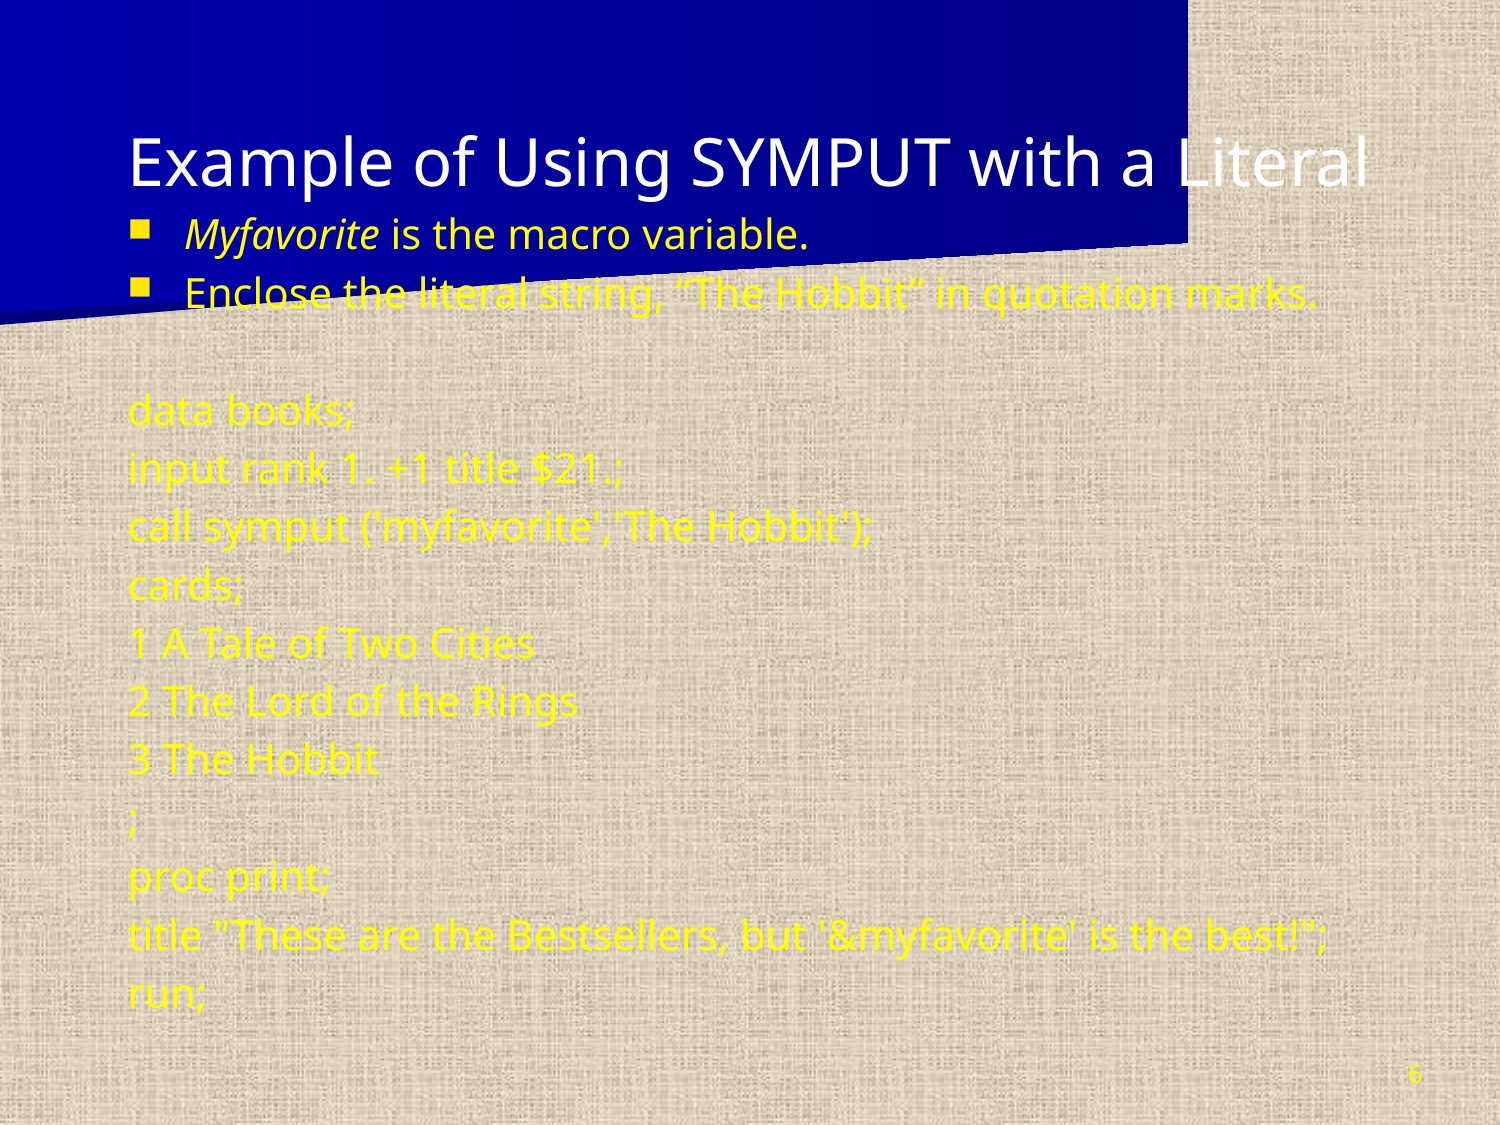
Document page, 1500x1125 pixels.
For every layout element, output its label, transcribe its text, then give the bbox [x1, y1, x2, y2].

slide_number 6 [512, 1024, 1438, 1101]
picture [0, 0, 1500, 1125]
list Example of Using SYMPUT with a Literal Myfavorite is the macro variable. Enclose the literal string, “The Hobbit” in quotation marks. data books; input rank 1. +1 title $21.; call symput ('myfavorite','The Hobbit'); cards; 1 A Tale of Two Cities 2 The Lord of the Rings 3 The Hobbit ; proc print; title "These are the Bestsellers, but '&myfavorite' is the best!"; run; [112, 112, 1388, 1001]
